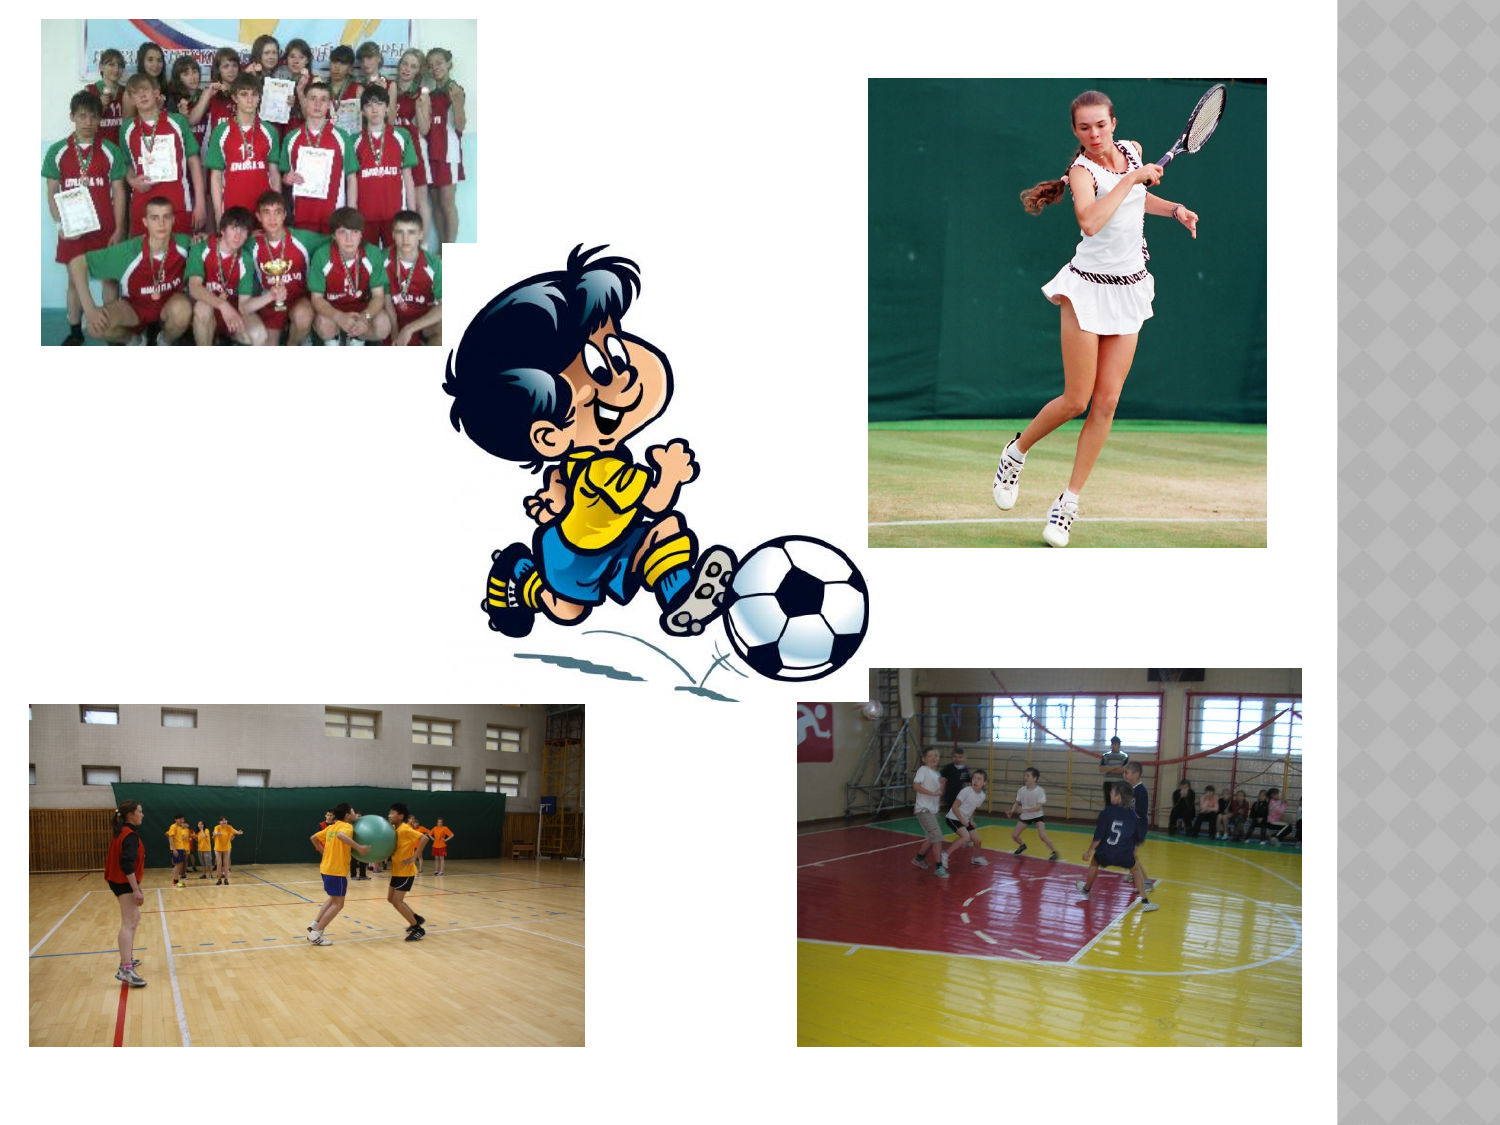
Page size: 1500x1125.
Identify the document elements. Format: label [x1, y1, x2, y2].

picture [40, 18, 869, 702]
picture [867, 77, 1268, 549]
picture [796, 668, 1302, 1048]
picture [29, 703, 586, 1048]
